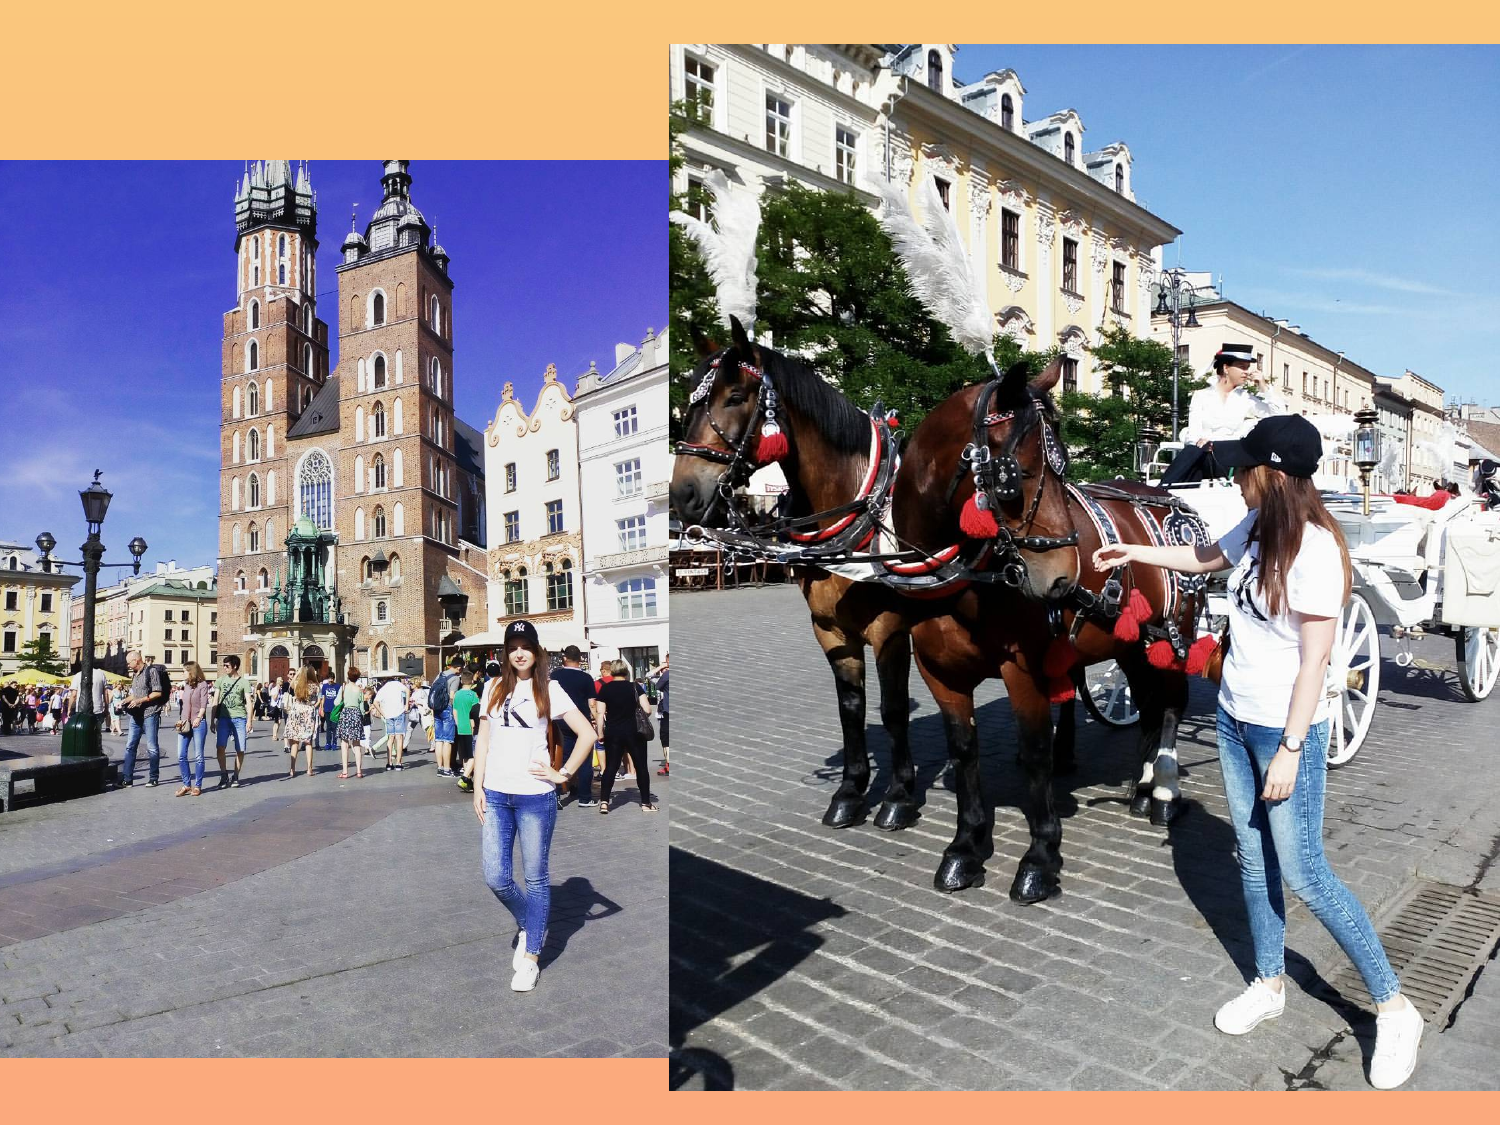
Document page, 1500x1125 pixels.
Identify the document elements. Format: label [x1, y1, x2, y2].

list [0, 160, 664, 1058]
picture [669, 44, 1500, 1092]
